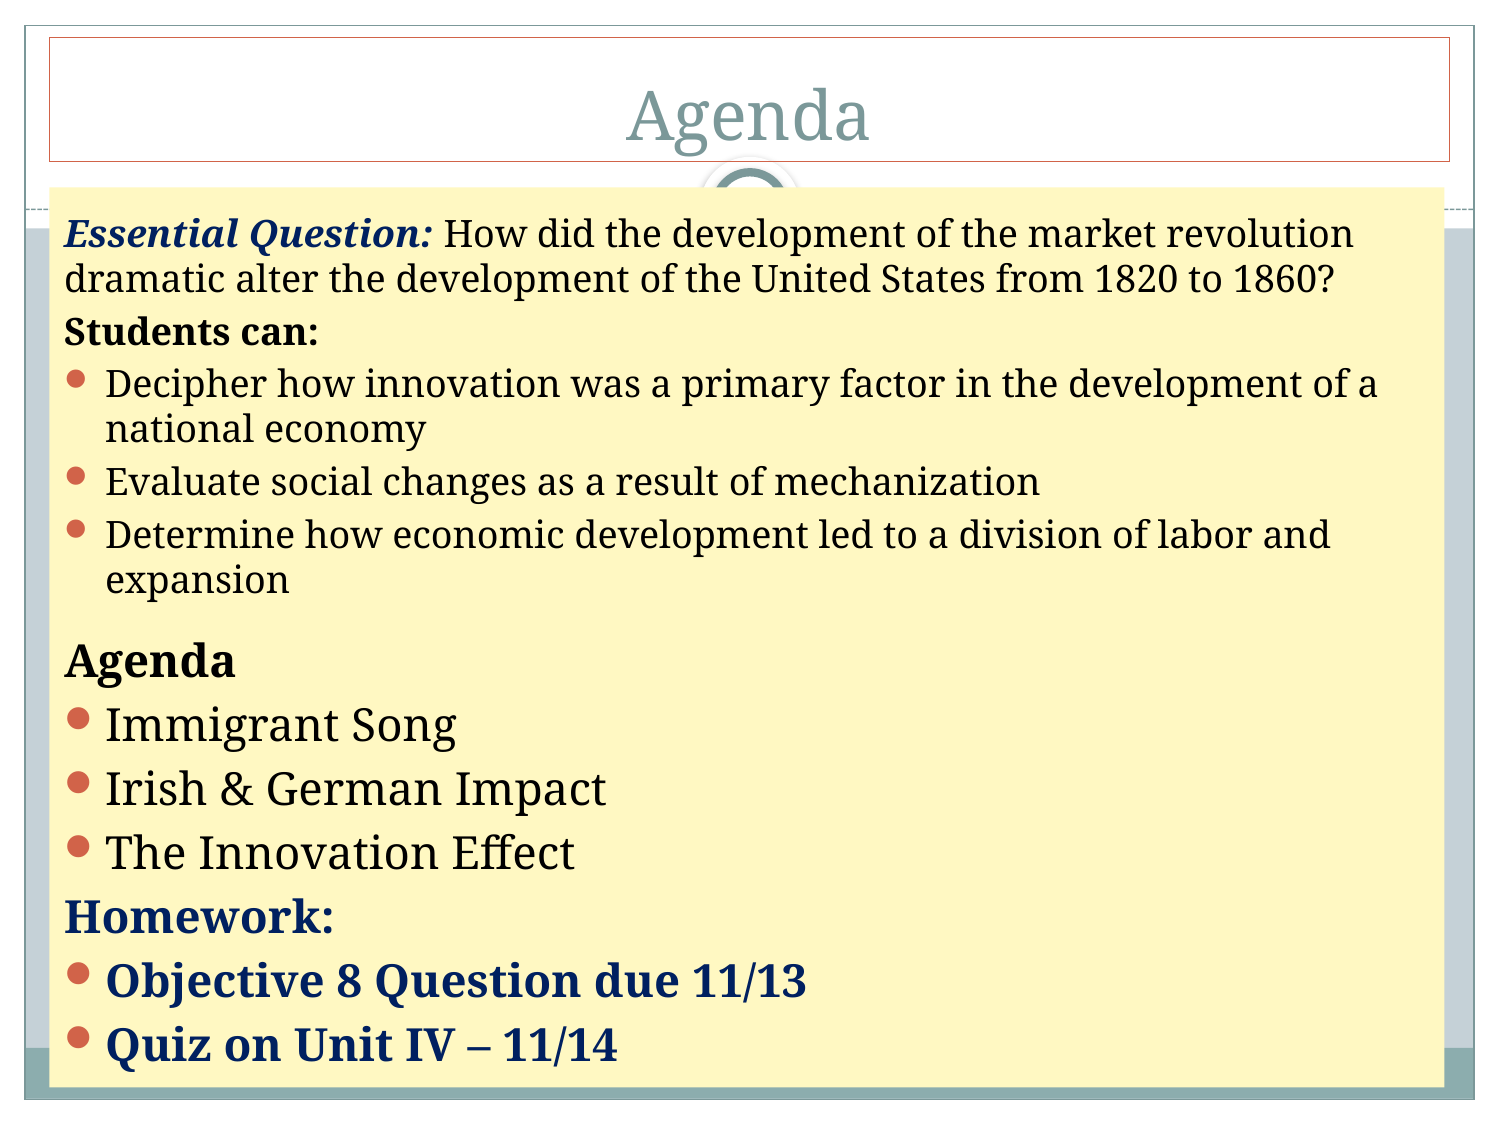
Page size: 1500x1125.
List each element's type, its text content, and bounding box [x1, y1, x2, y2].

list Essential Question: How did the development of the market revolution dramatic alter the development of the United States from 1820 to 1860? Students can: Decipher how innovation was a primary factor in the development of a national economy Evaluate social changes as a result of mechanization Determine how economic development led to a division of labor and expansion Agenda Immigrant Song Irish & German Impact The Innovation Effect Homework: Objective 8 Question due 11/13 Quiz on Unit IV – 11/14 [49, 187, 1445, 1088]
title Agenda [49, 37, 1450, 162]
